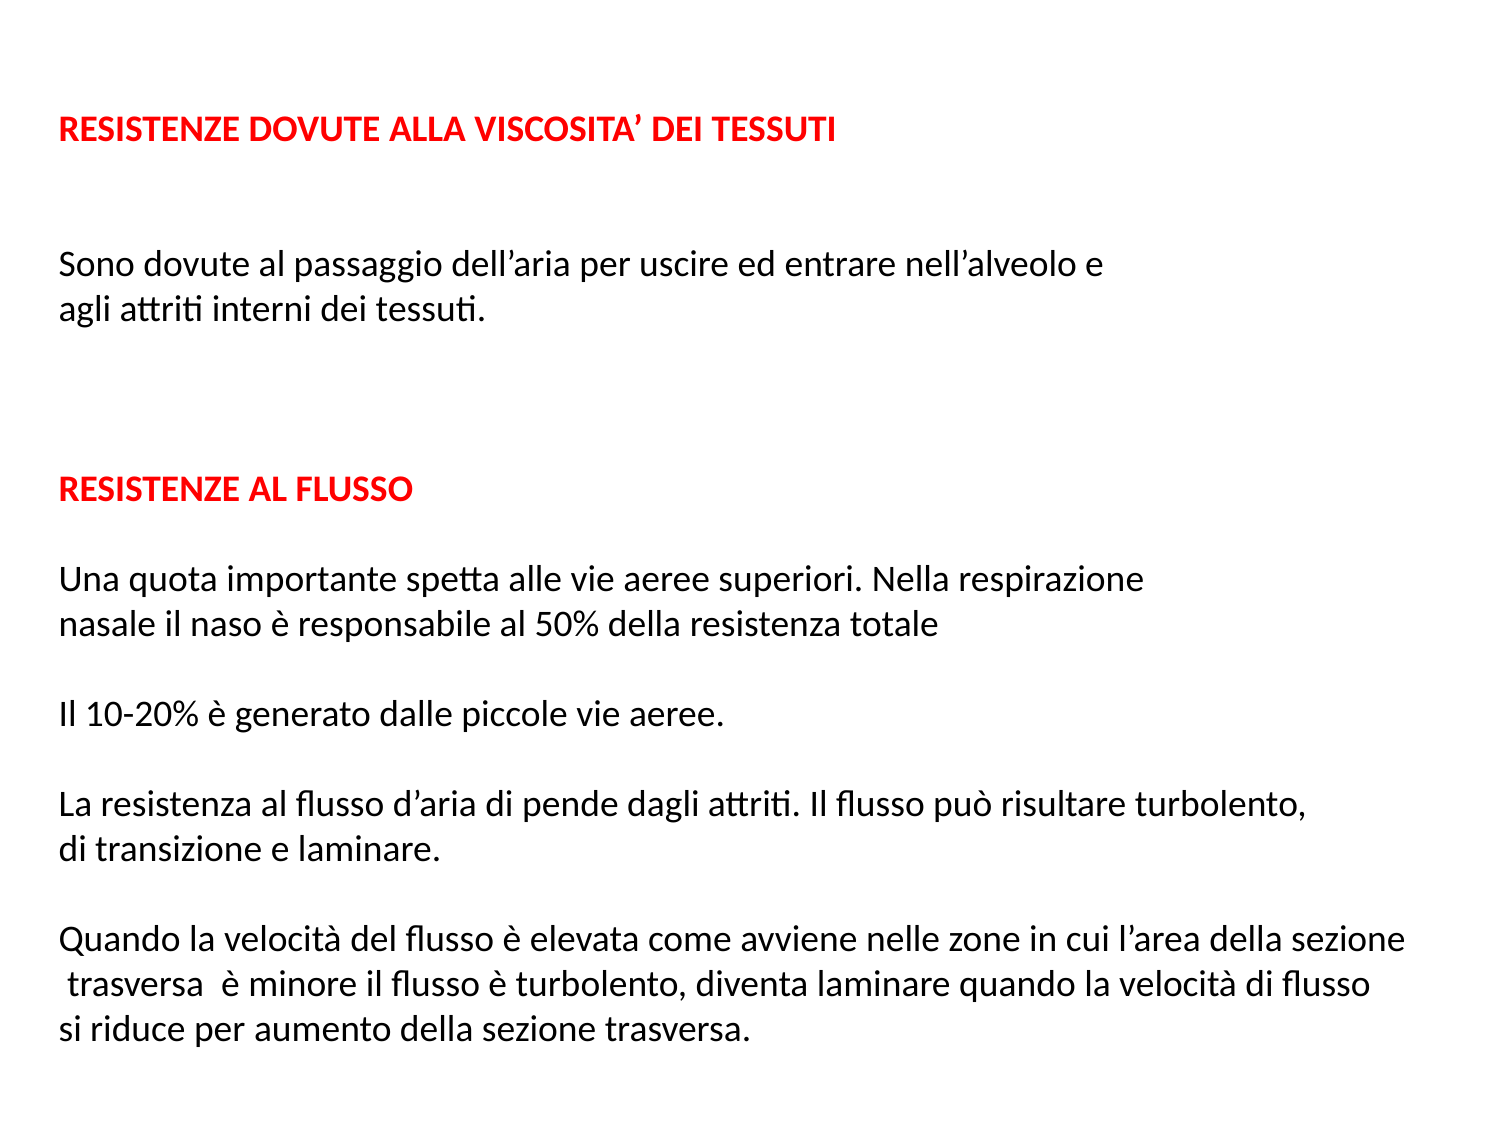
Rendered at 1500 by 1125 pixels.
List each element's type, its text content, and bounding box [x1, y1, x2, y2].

text_box RESISTENZE DOVUTE ALLA VISCOSITA’ DEI TESSUTI Sono dovute al passaggio dell’aria per uscire ed entrare nell’alveolo e agli attriti interni dei tessuti. RESISTENZE AL FLUSSO Una quota importante spetta alle vie aeree superiori. Nella respirazione nasale il naso è responsabile al 50% della resistenza totale Il 10-20% è generato dalle piccole vie aeree. La resistenza al flusso d’aria di pende dagli attriti. Il flusso può risultare turbolento, di transizione e laminare. Quando la velocità del flusso è elevata come avviene nelle zone in cui l’area della sezione trasversa è minore il flusso è turbolento, diventa laminare quando la velocità di flusso si riduce per aumento della sezione trasversa. [43, 96, 1423, 1125]
